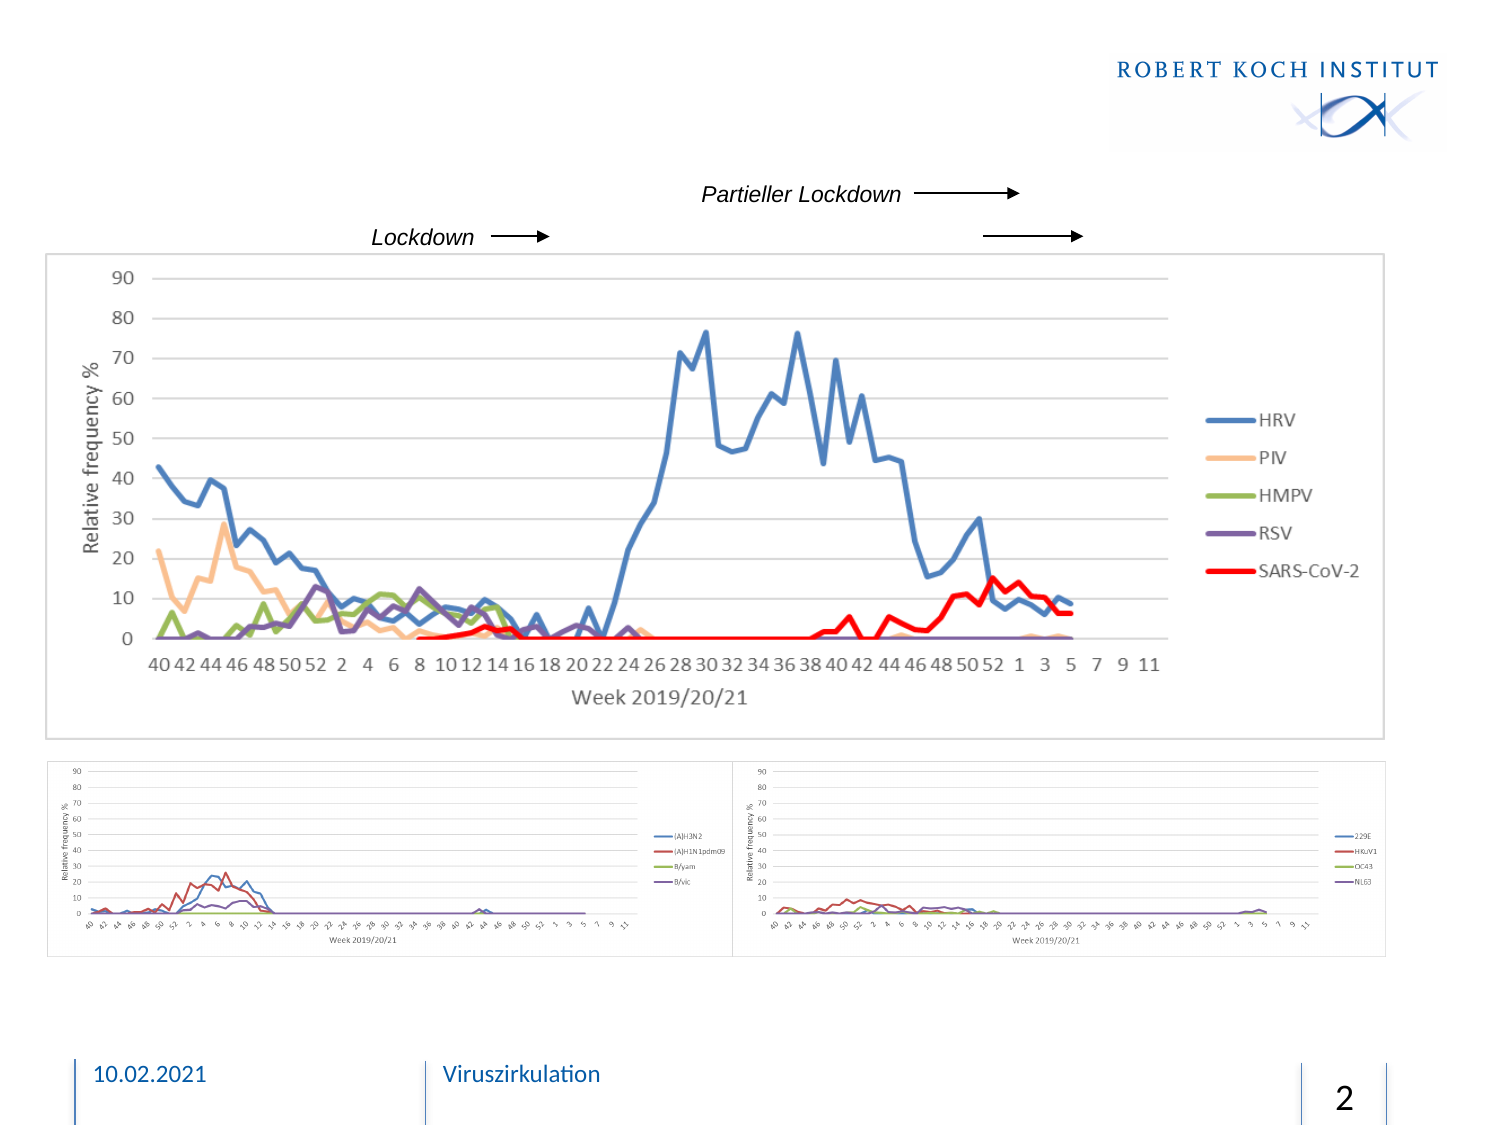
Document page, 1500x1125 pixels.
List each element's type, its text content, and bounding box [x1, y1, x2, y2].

picture [1109, 53, 1447, 152]
text_box Lockdown [356, 214, 490, 251]
text_box Partieller Lockdown [686, 171, 917, 215]
footer Viruszirkulation [442, 1042, 918, 1103]
picture [46, 761, 1386, 957]
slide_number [92, 1042, 398, 1103]
picture [44, 253, 1385, 740]
text_box 2 [1320, 1065, 1370, 1125]
